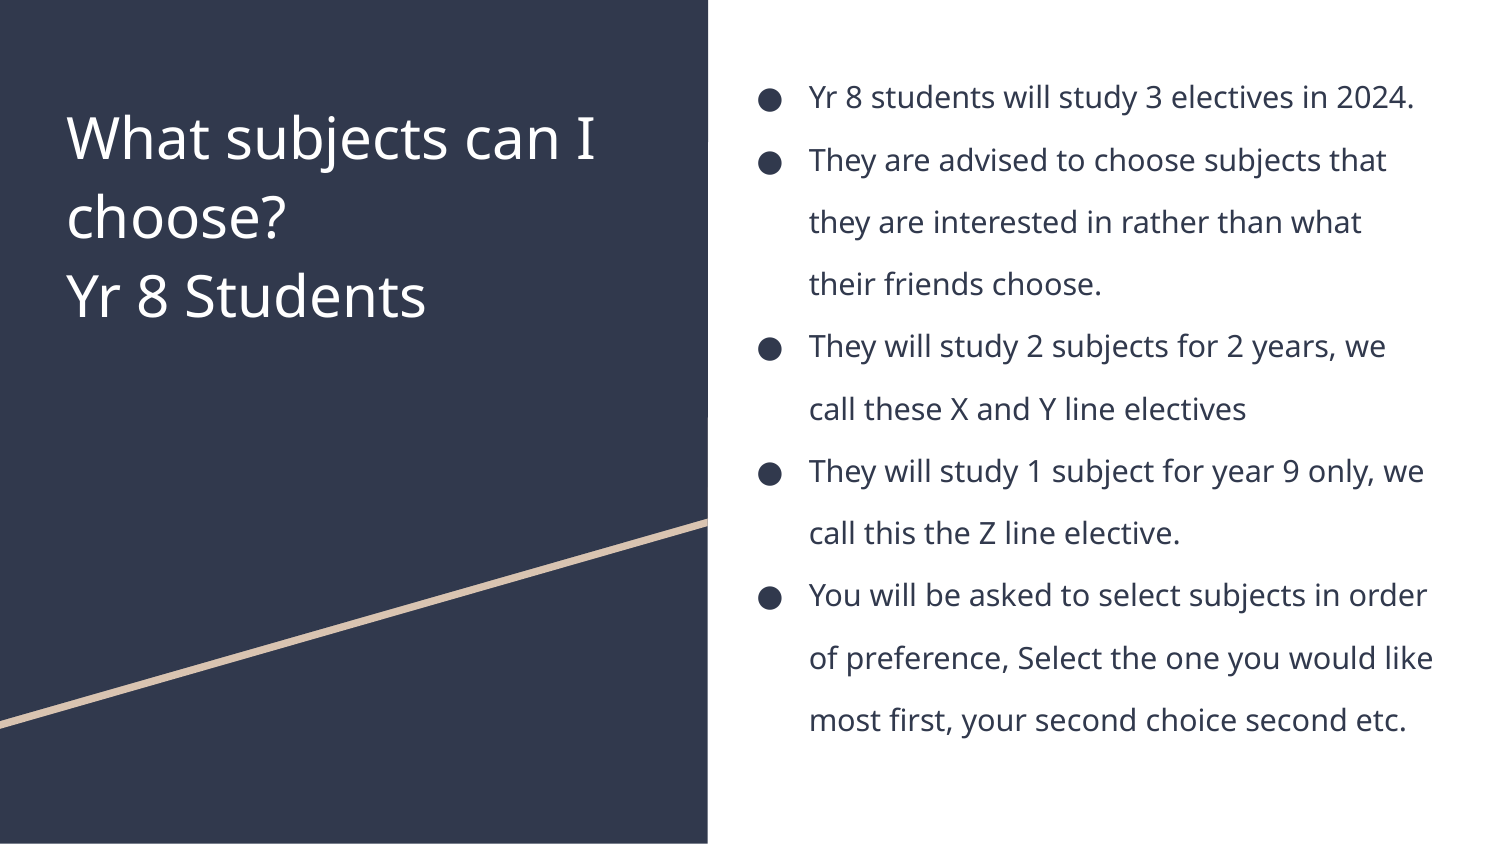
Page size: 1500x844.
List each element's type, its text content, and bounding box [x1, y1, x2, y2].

list Yr 8 students will study 3 electives in 2024. They are advised to choose subjects that they are interested in rather than what their friends choose. They will study 2 subjects for 2 years, we call these X and Y line electives They will study 1 subject for year 9 only, we call this the Z line elective. You will be asked to select subjects in order of preference, Select the one you would like most first, your second choice second etc. [720, 40, 1449, 818]
title What subjects can I choose? Yr 8 Students [51, 82, 660, 494]
